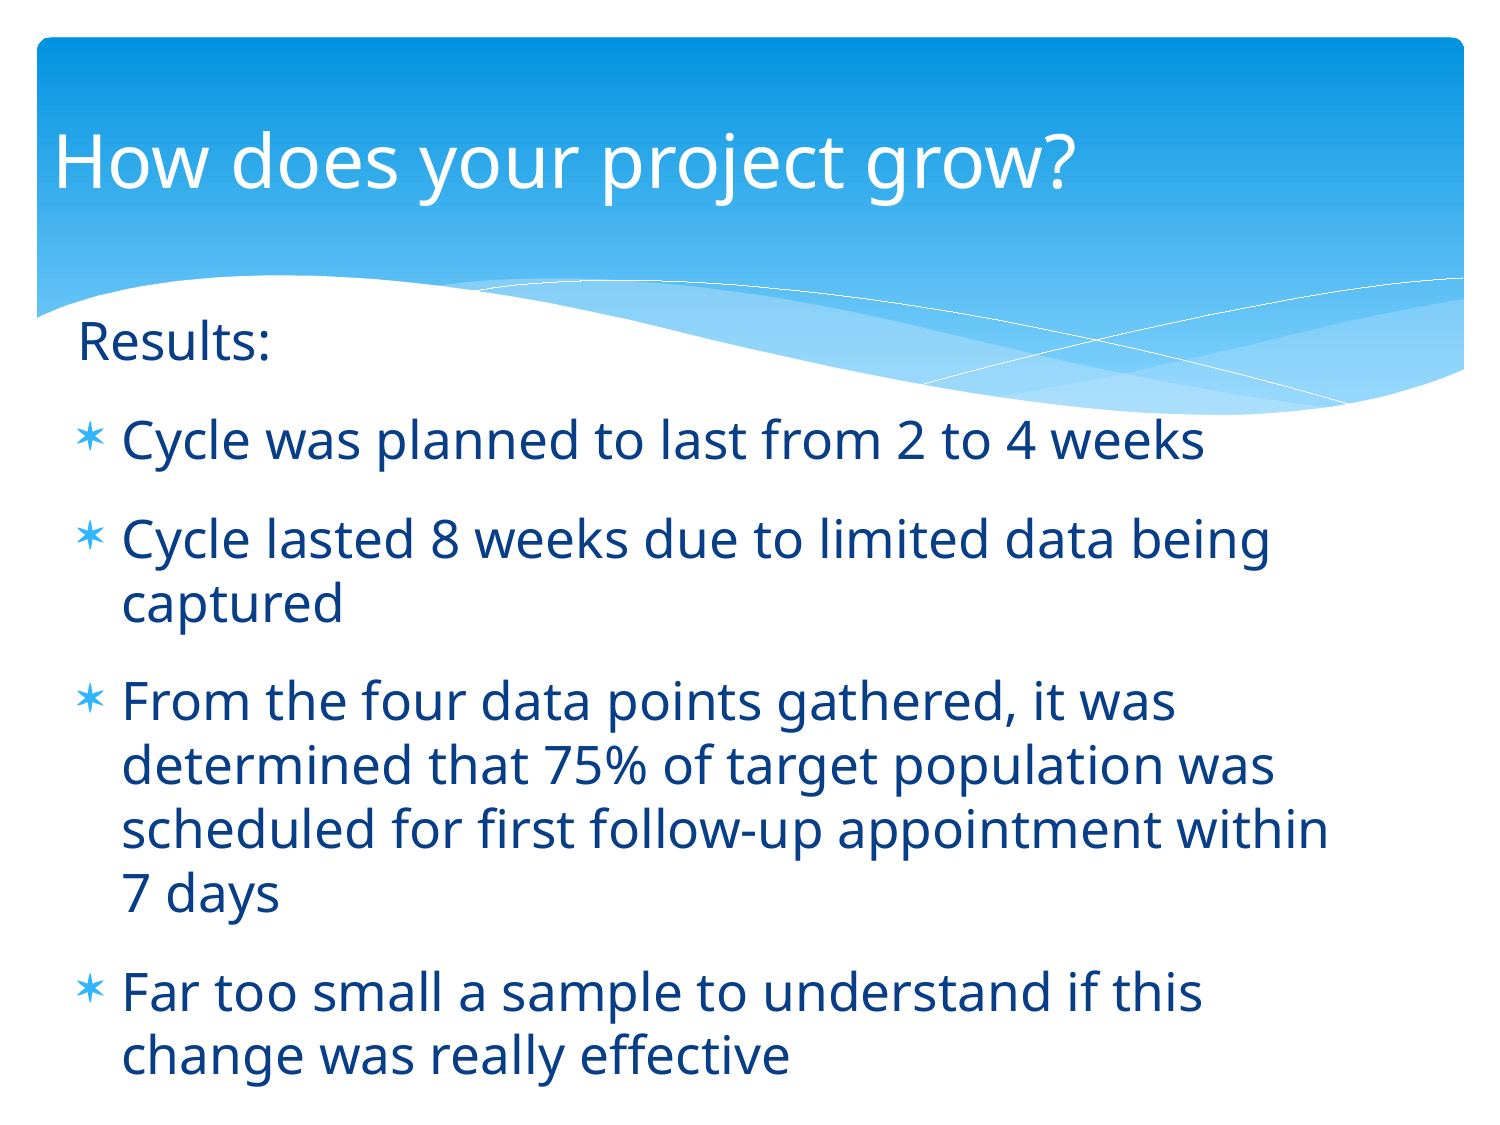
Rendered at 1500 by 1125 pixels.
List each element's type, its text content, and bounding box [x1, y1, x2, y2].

title How does your project grow? [37, 55, 1425, 261]
list Results: Cycle was planned to last from 2 to 4 weeks Cycle lasted 8 weeks due to limited data being captured From the four data points gathered, it was determined that 75% of target population was scheduled for first follow-up appointment within 7 days Far too small a sample to understand if this change was really effective [62, 299, 1375, 1100]
